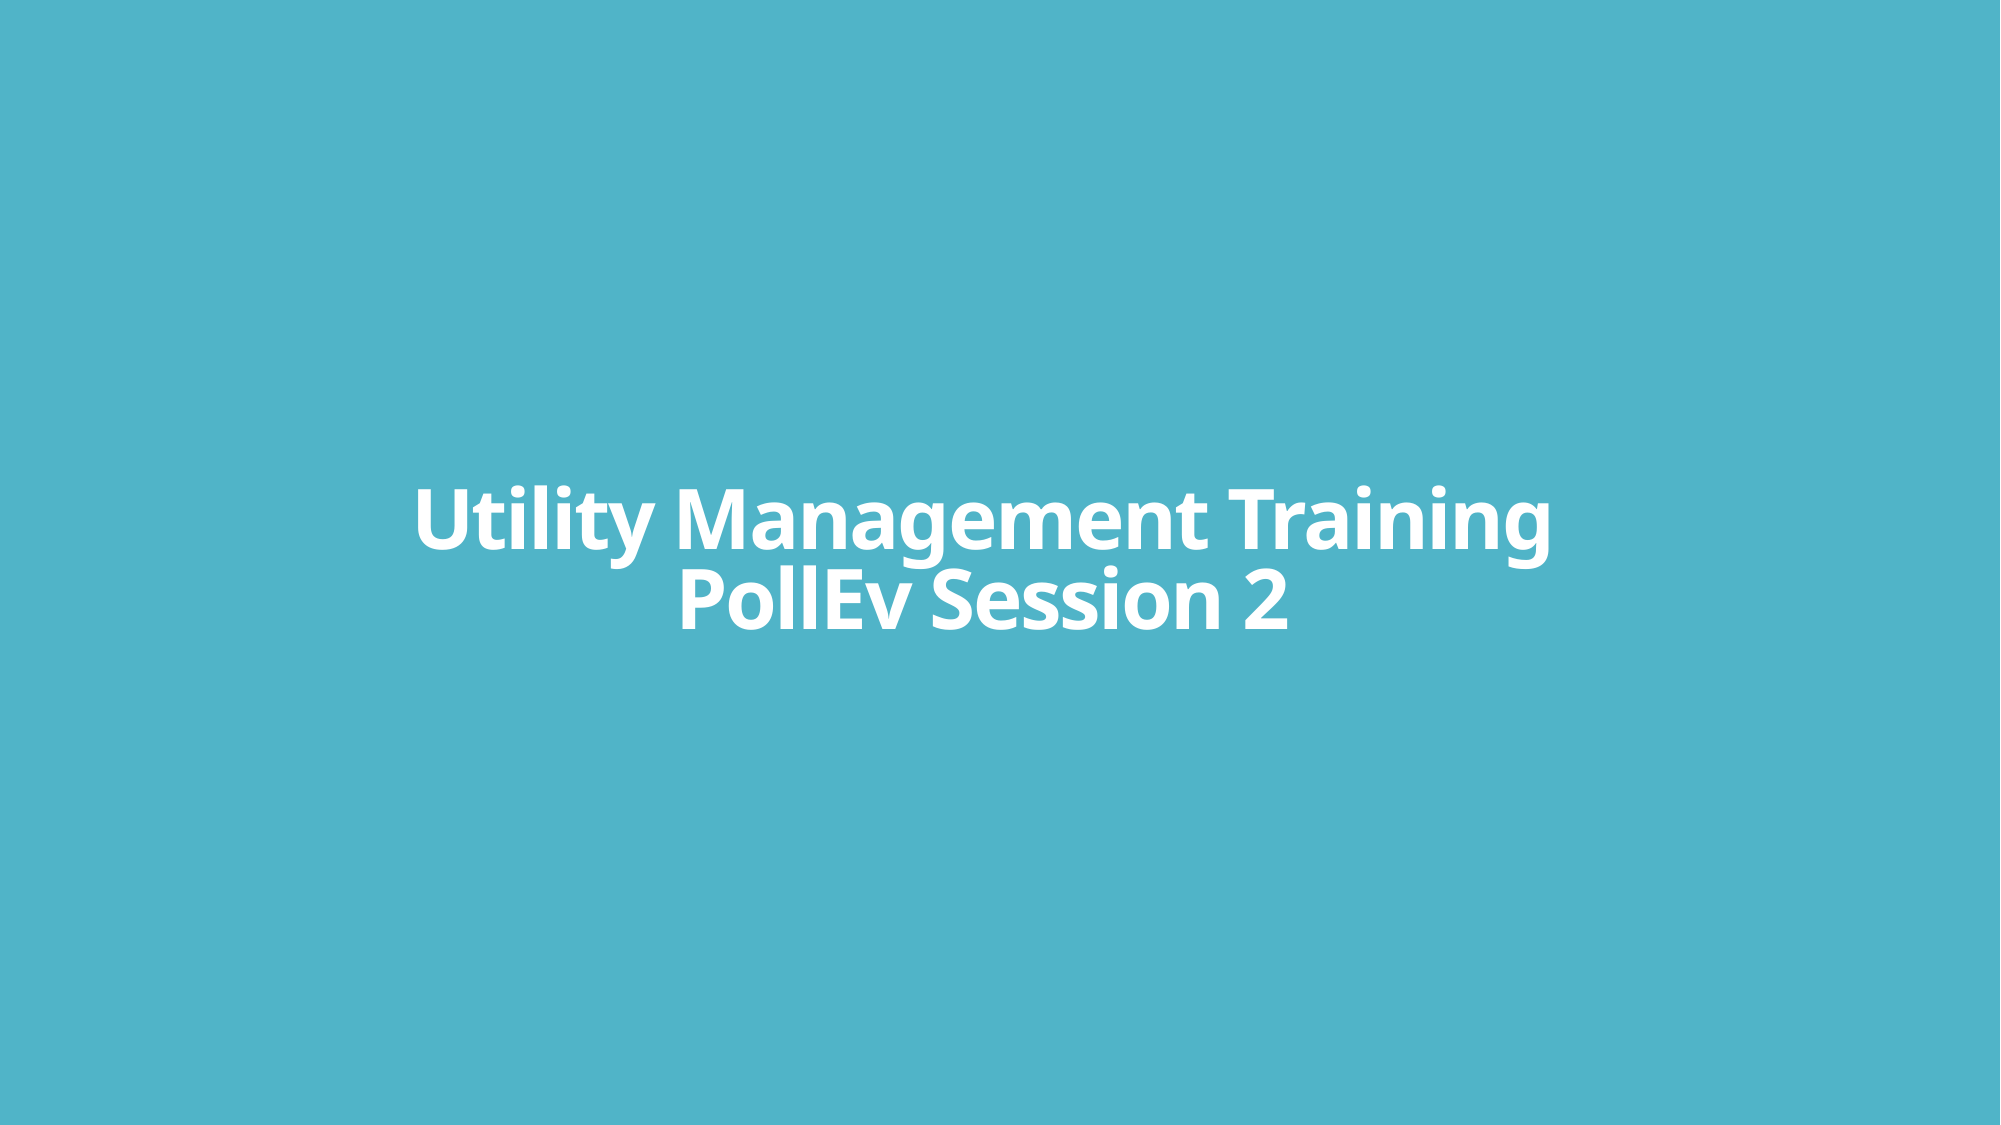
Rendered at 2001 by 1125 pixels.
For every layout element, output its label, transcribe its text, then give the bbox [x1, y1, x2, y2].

title Utility Management Training PollEv Session 2 [98, 395, 1868, 654]
